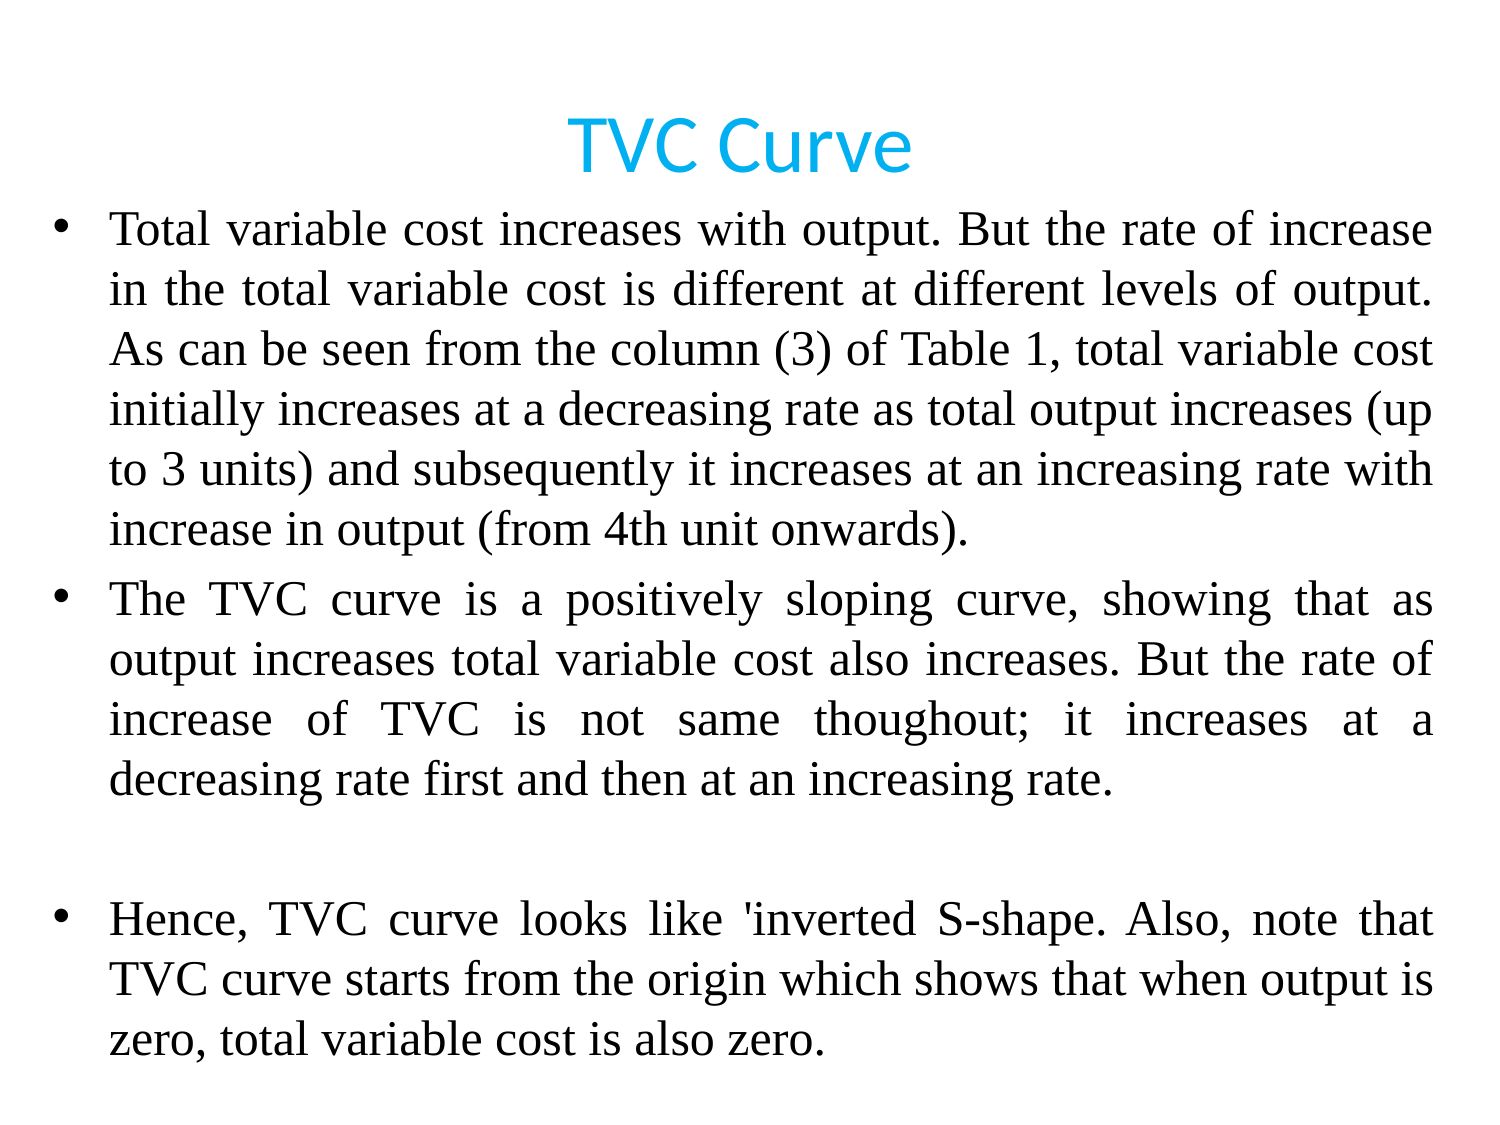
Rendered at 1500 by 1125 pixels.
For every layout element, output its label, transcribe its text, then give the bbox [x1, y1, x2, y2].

title TVC Curve [75, 45, 1425, 187]
list Total variable cost increases with output. But the rate of increase in the total variable cost is different at different levels of output. As can be seen from the column (3) of Table 1, total variable cost initially increases at a decreasing rate as total output increases (up to 3 units) and subsequently it increases at an increasing rate with increase in output (from 4th unit onwards). The TVC curve is a positively sloping curve, showing that as output increases total variable cost also increases. But the rate of increase of TVC is not same thoughout; it increases at a decreasing rate first and then at an increasing rate. Hence, TVC curve looks like 'inverted S-shape. Also, note that TVC curve starts from the origin which shows that when output is zero, total variable cost is also zero. [37, 187, 1450, 1100]
